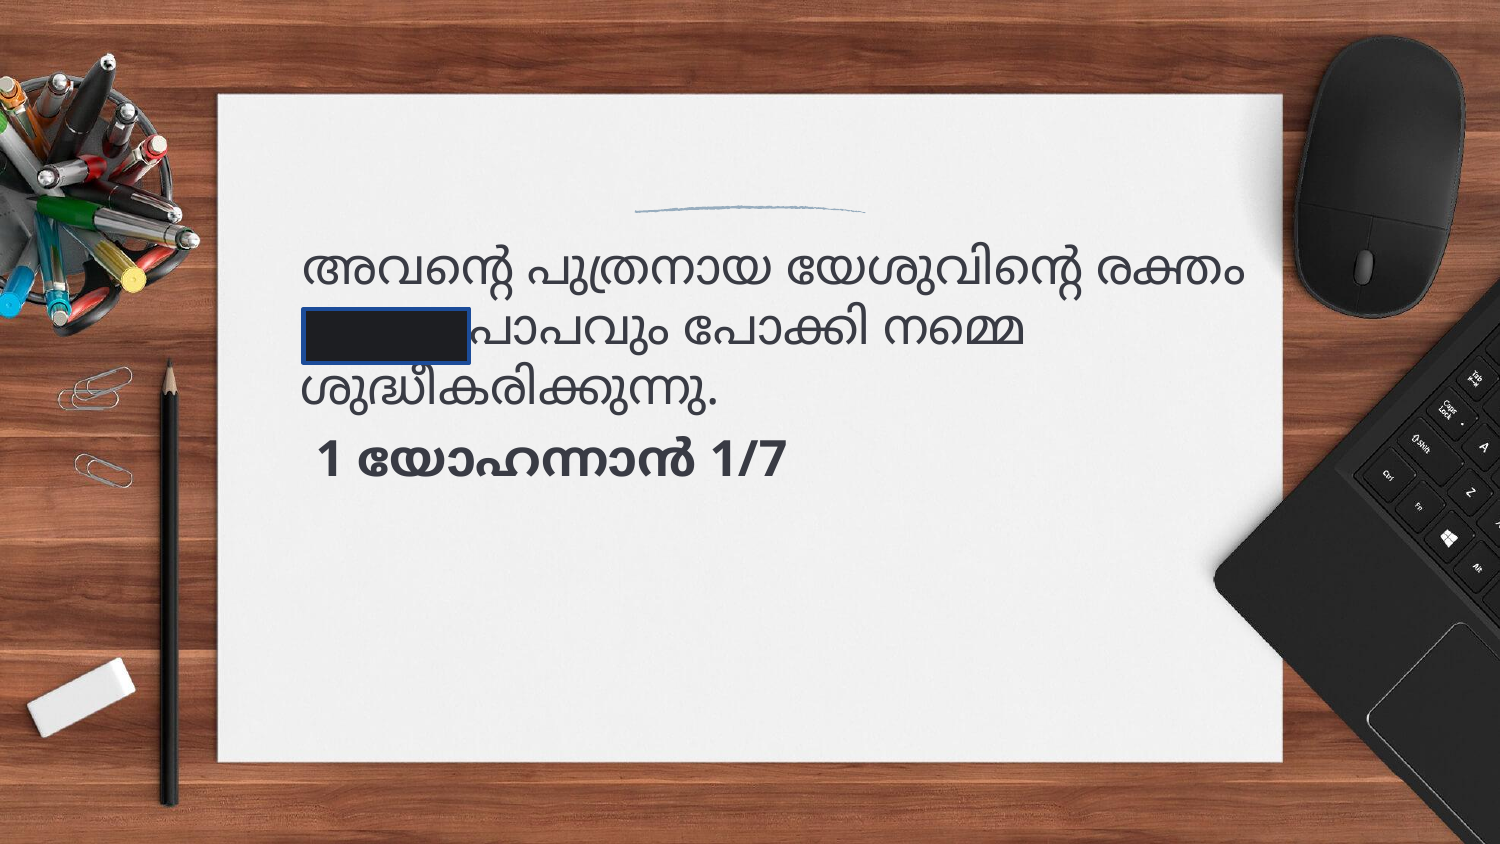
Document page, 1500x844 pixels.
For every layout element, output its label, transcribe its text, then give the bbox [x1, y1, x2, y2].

text_box [301, 307, 471, 365]
picture [0, 0, 1500, 844]
list അവന്റെ പുത്രനായ യേശുവിന്റെ രക്തം സകല പാപവും പോക്കി നമ്മെ ശുദ്ധീകരിക്കുന്നു. 1 യോഹന്നാൻ 1/7 [225, 234, 1263, 712]
